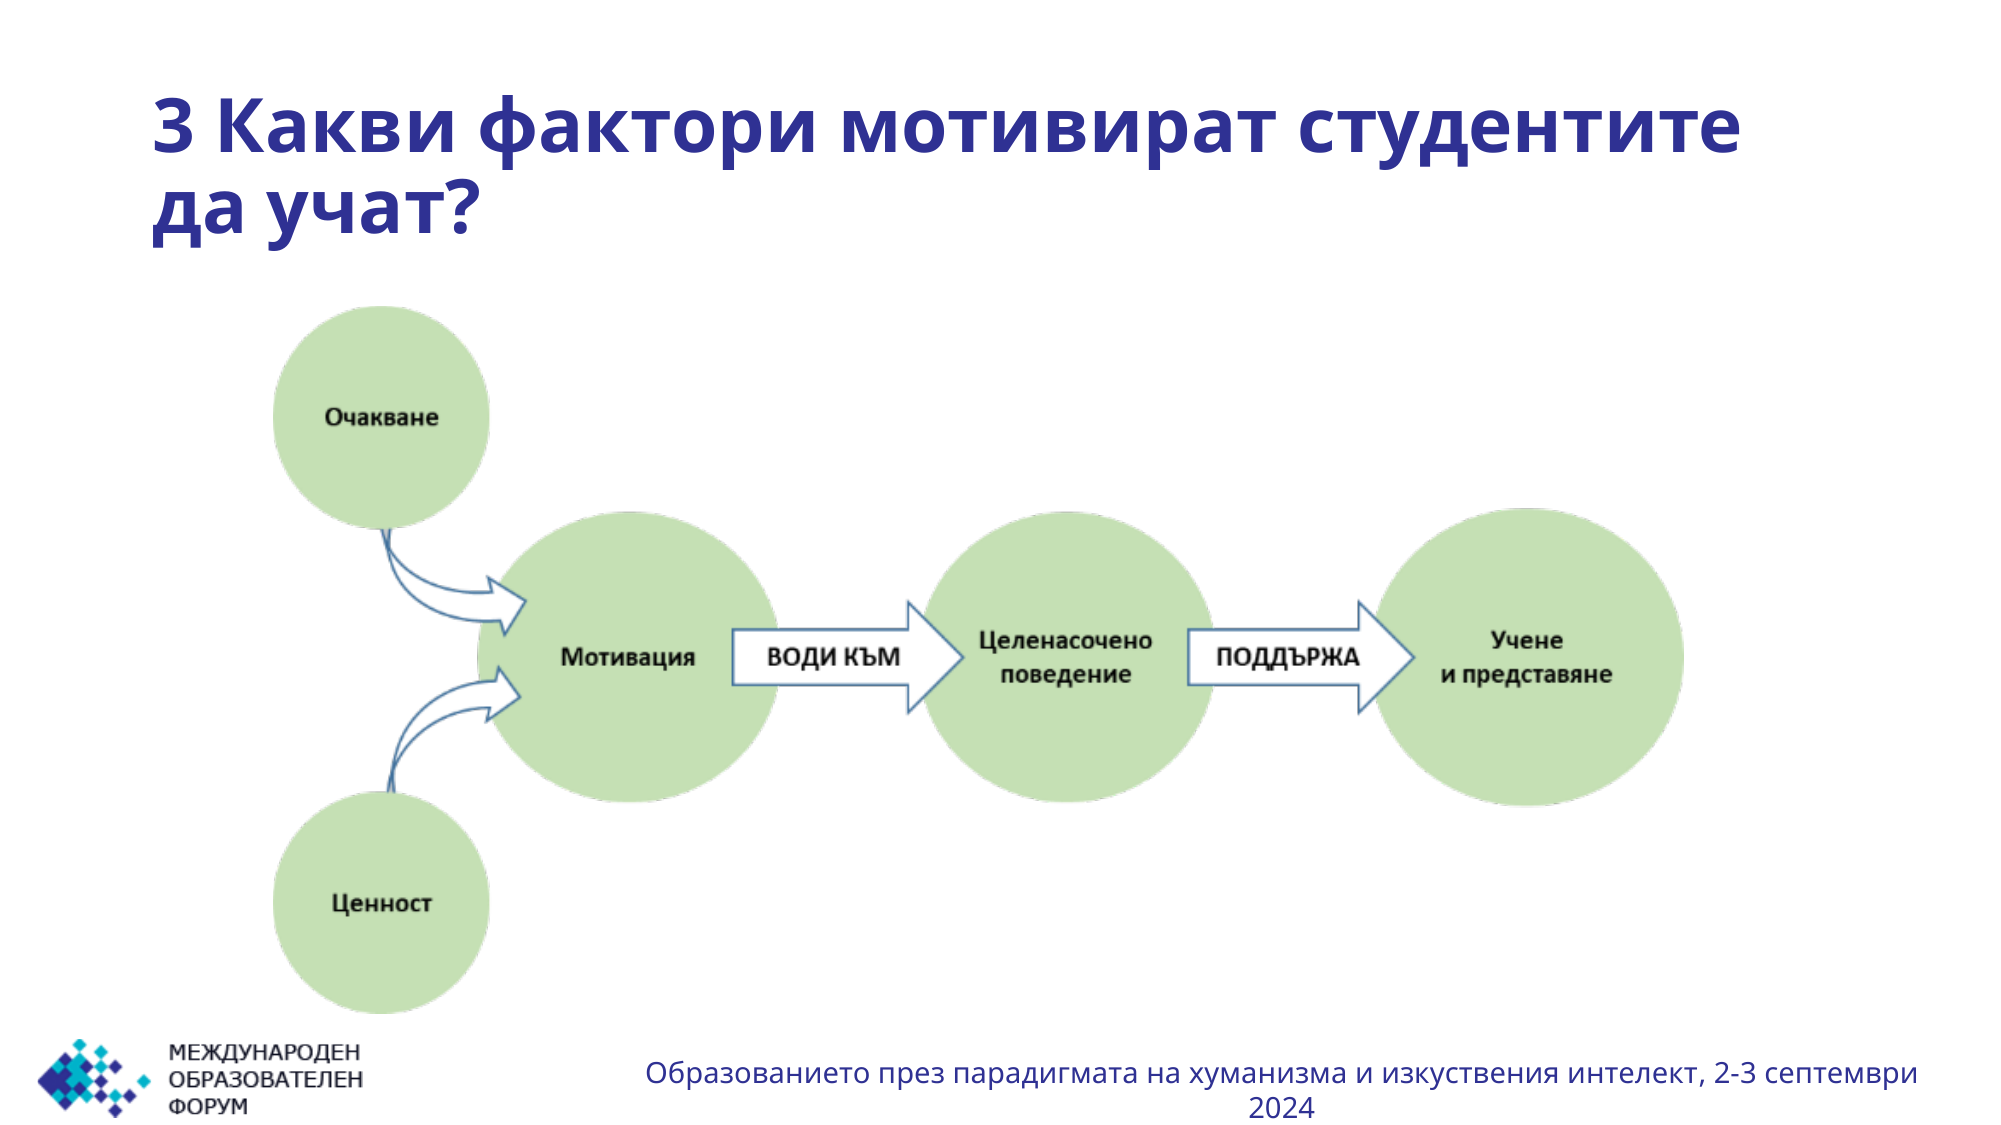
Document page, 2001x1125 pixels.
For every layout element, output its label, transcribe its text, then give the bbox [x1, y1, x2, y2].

picture [37, 1039, 363, 1118]
title 3 Какви фактори мотивират студентите да учат? [137, 59, 1863, 278]
picture [272, 305, 1684, 1014]
